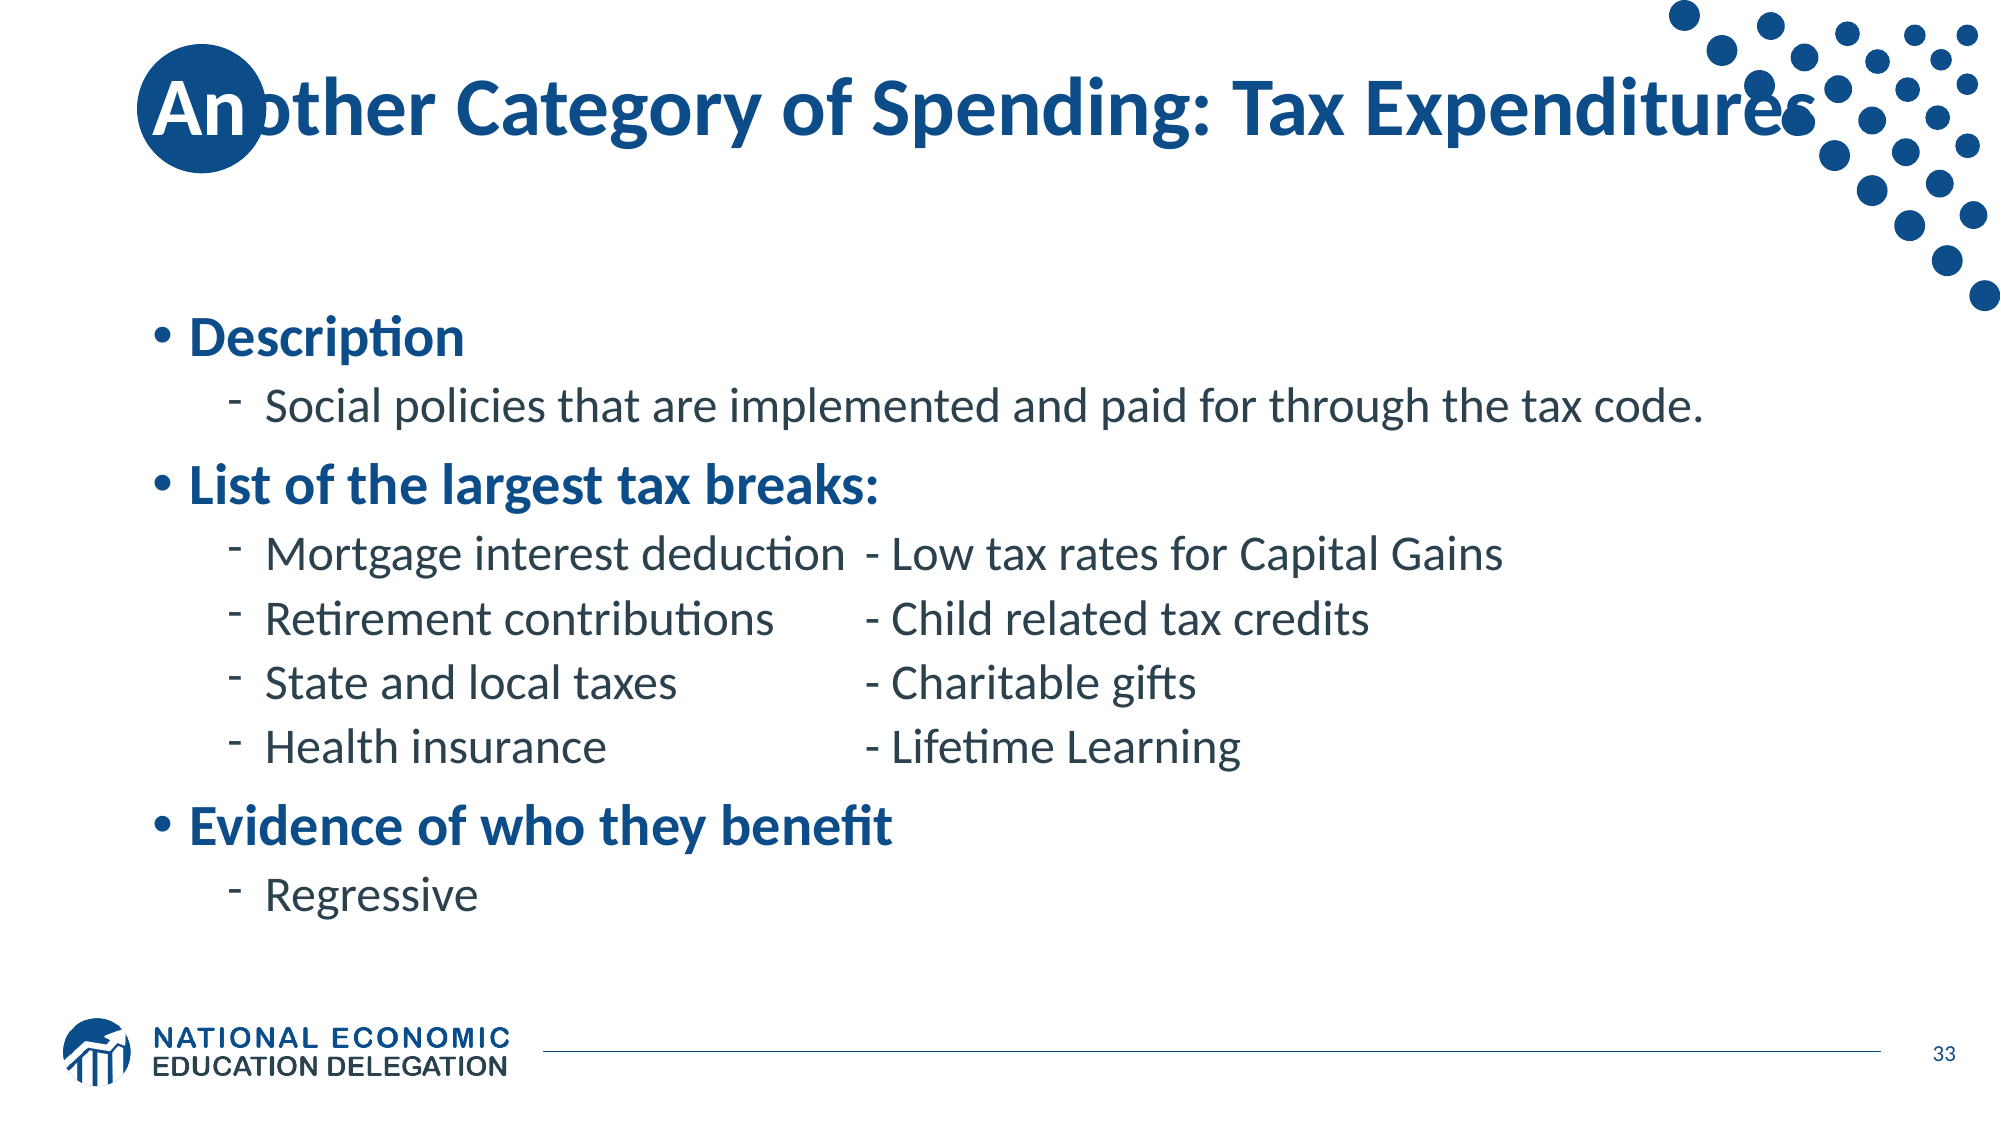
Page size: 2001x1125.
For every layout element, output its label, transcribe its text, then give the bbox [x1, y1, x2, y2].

picture [55, 1013, 520, 1091]
title Another Category of Spending: Tax Expenditures [137, 0, 1863, 218]
list Description Social policies that are implemented and paid for through the tax code. List of the largest tax breaks: Mortgage interest deduction - Low tax rates for Capital Gains Retirement contributions - Child related tax credits State and local taxes - Charitable gifts Health insurance - Lifetime Learning Evidence of who they benefit Regressive [137, 257, 1863, 972]
slide_number 33 [1521, 1022, 1972, 1082]
